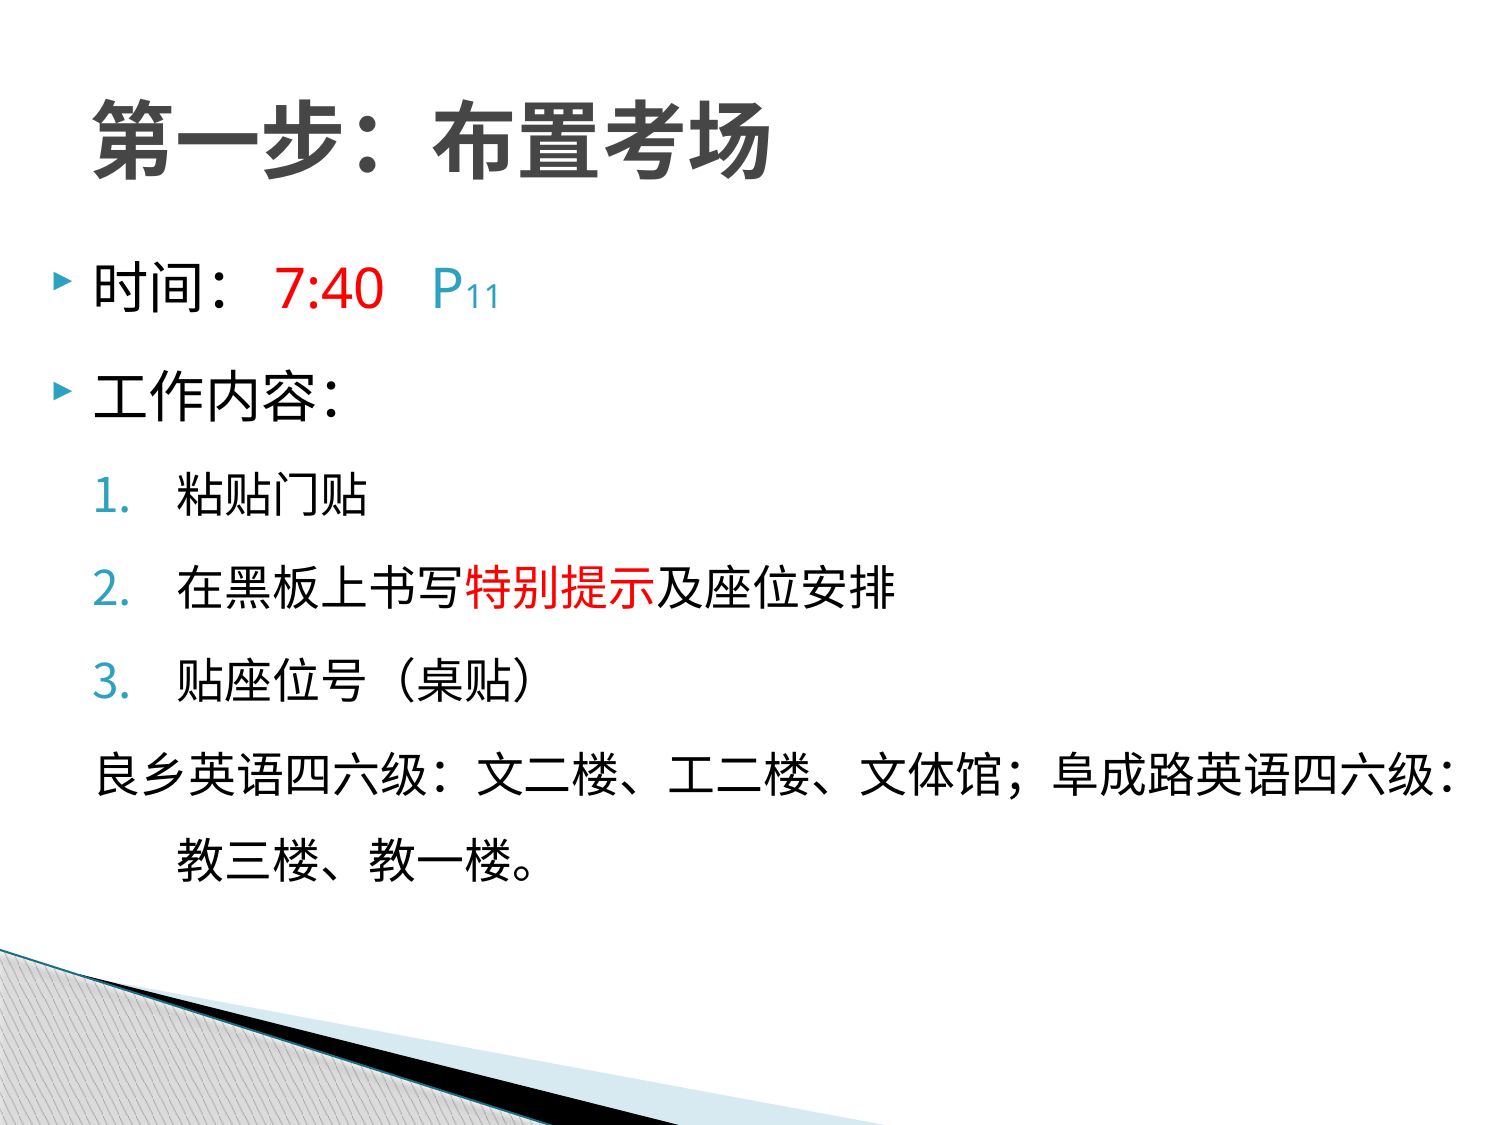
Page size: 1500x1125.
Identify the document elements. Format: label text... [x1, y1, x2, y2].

title 第一步：布置考场 [75, 45, 1425, 233]
list 时间：7:40 P11 工作内容： 粘贴门贴 在黑板上书写特别提示及座位安排 贴座位号（桌贴） 良乡英语四六级：文二楼、工二楼、文体馆；阜成路英语四六级：教三楼、教一楼。 [17, 210, 1459, 986]
